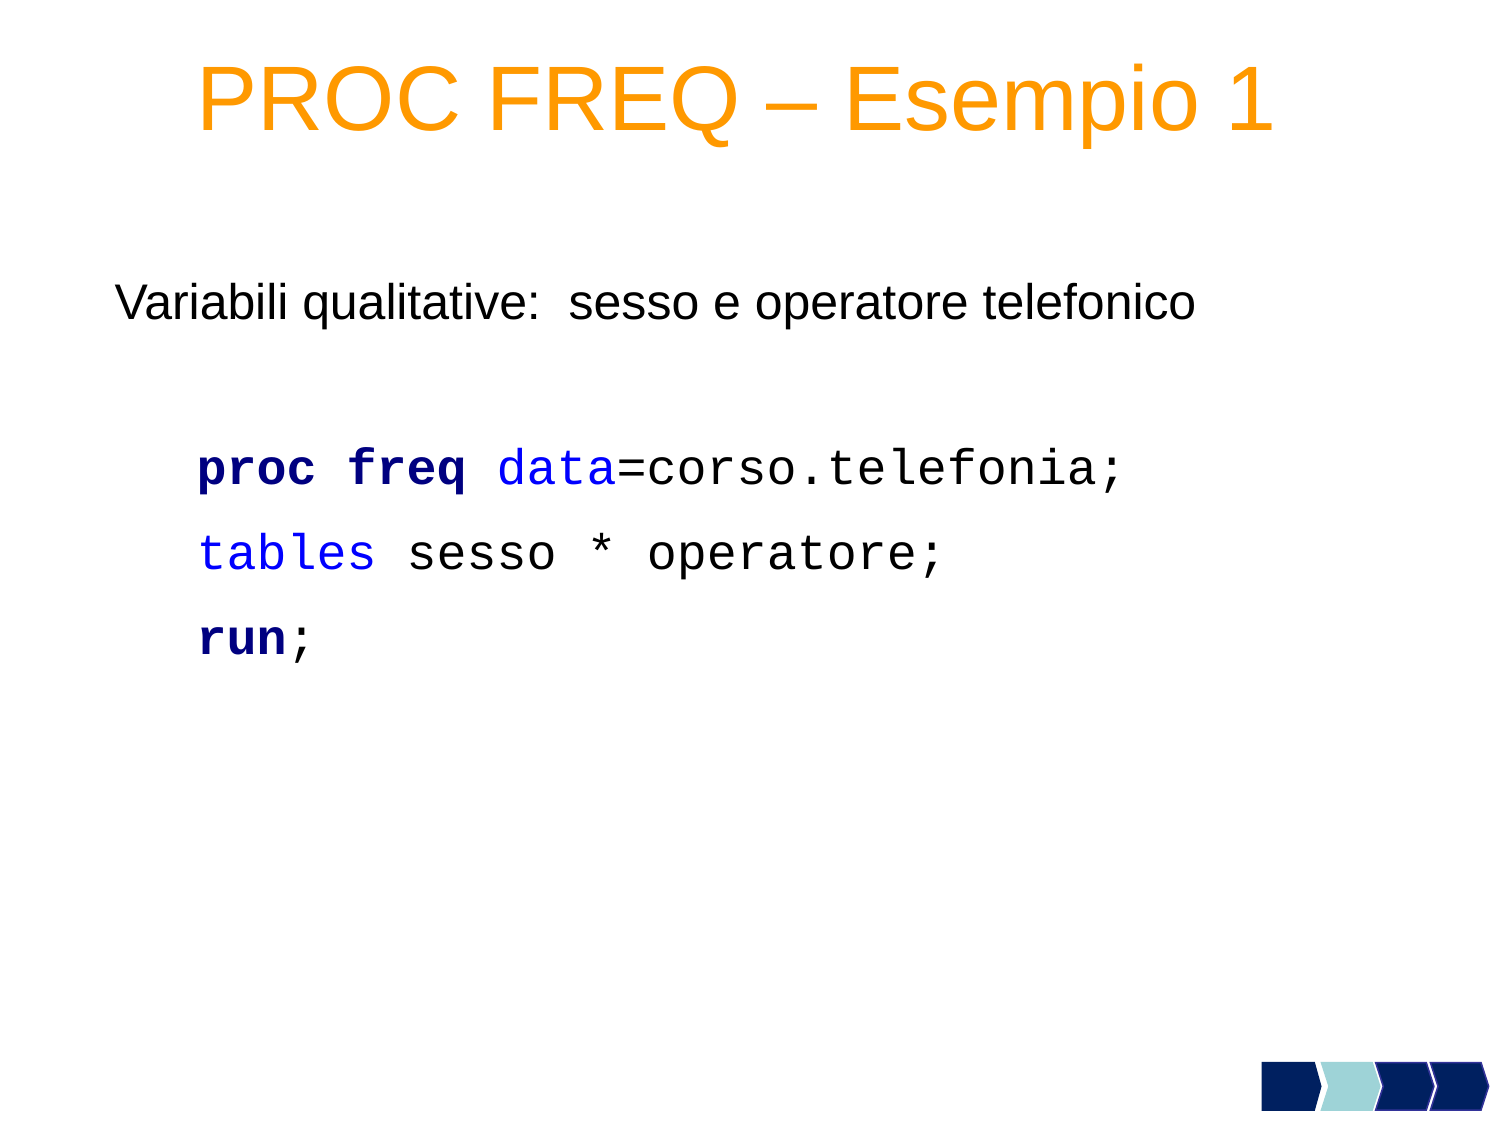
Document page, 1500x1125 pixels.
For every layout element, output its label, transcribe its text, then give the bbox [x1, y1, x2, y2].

title PROC FREQ – Esempio 1 [75, 0, 1425, 188]
text_box [1375, 1062, 1434, 1111]
text_box [1321, 1062, 1380, 1111]
text_box [1430, 1062, 1489, 1111]
text_box Variabili qualitative: sesso e operatore telefonico [99, 262, 1375, 338]
text_box proc freq data=corso.telefonia; tables sesso * operatore; run; [181, 427, 1382, 672]
text_box [1262, 1062, 1321, 1111]
